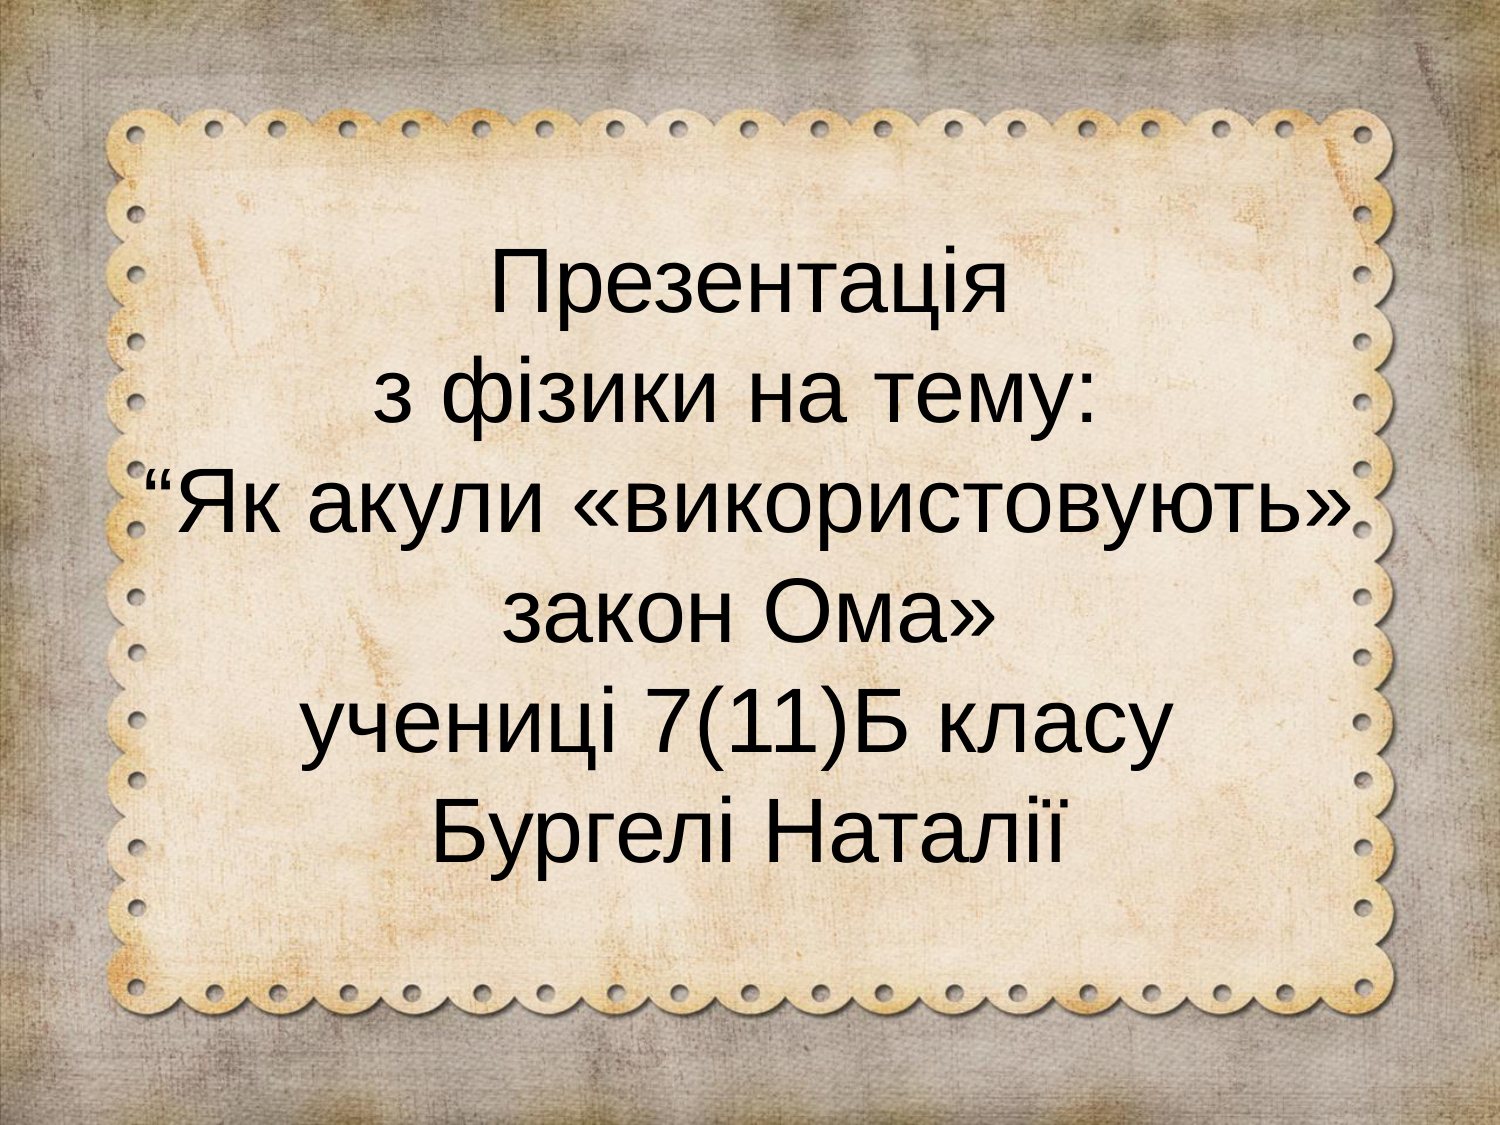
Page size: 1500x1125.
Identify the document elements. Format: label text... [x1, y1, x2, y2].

picture [0, 0, 1500, 1125]
title Презентація з фізики на тему: “Як акули «використовують» закон Ома» учениці 7(11)Б класу Бургелі Наталії [112, 117, 1388, 985]
